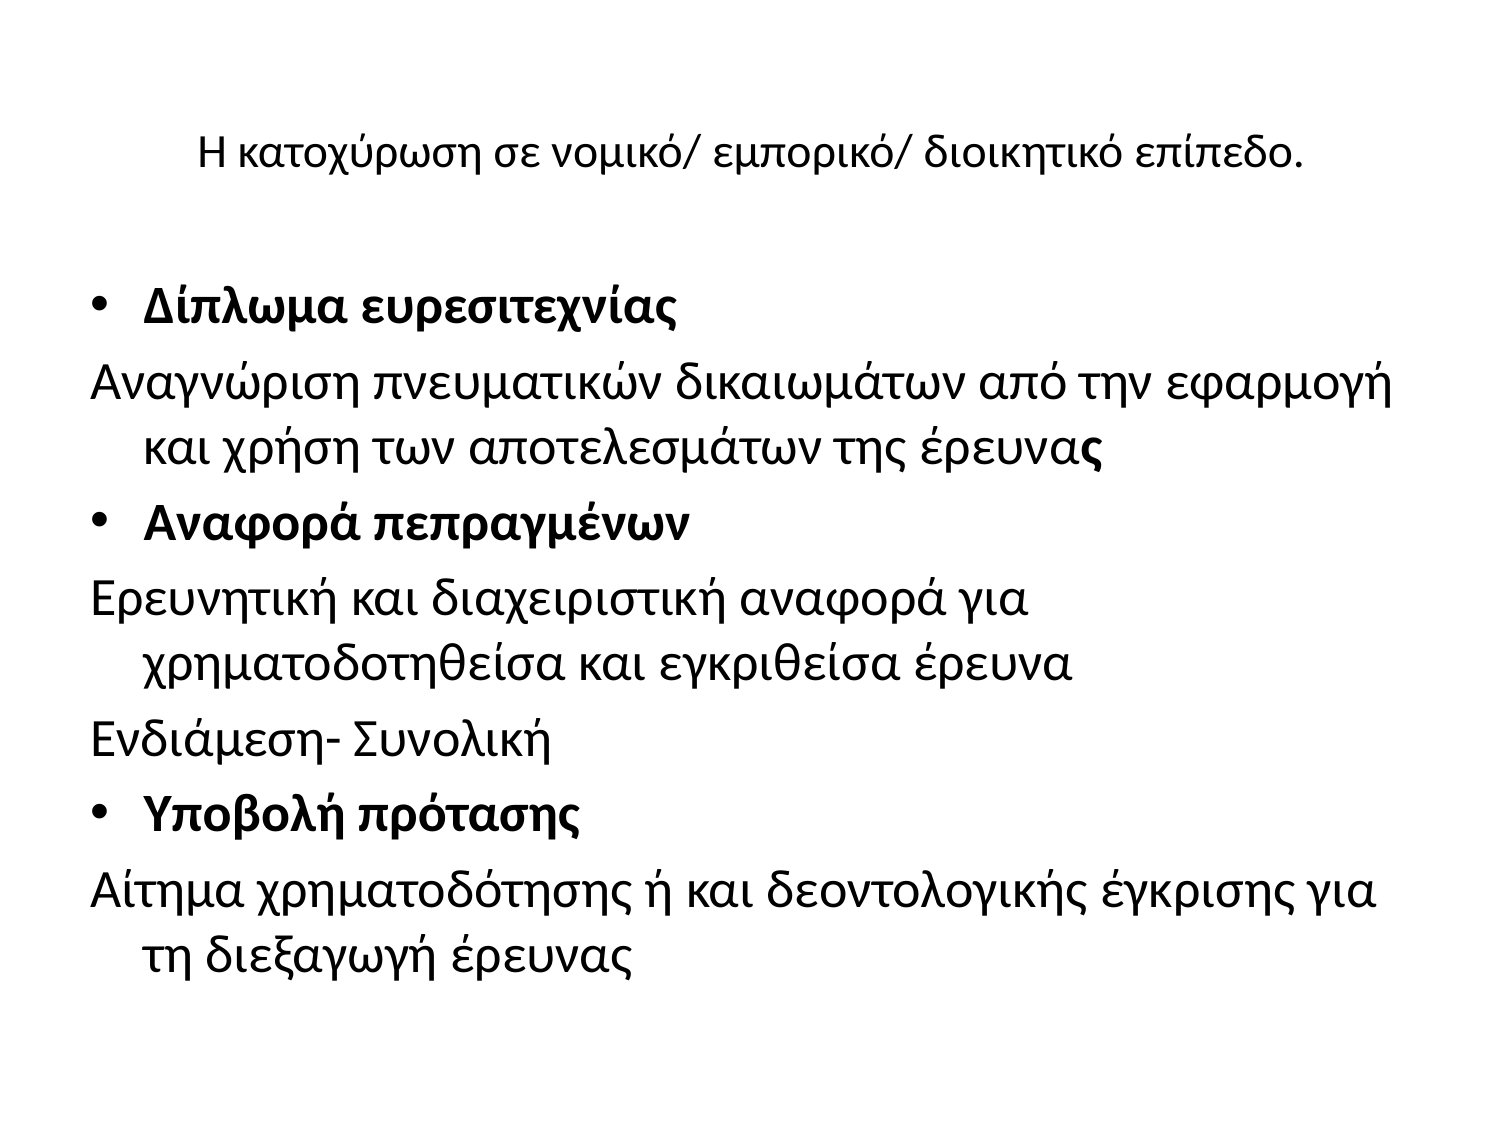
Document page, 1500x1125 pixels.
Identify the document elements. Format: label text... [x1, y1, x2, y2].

list Δίπλωμα ευρεσιτεχνίας Αναγνώριση πνευματικών δικαιωμάτων από την εφαρμογή και χρήση των αποτελεσμάτων της έρευνας Αναφορά πεπραγμένων Ερευνητική και διαχειριστική αναφορά για χρηματοδοτηθείσα και εγκριθείσα έρευνα Ενδιάμεση- Συνολική Υποβολή πρότασης Αίτημα χρηματοδότησης ή και δεοντολογικής έγκρισης για τη διεξαγωγή έρευνας [75, 262, 1425, 1005]
title Η κατοχύρωση σε νομικό/ εμπορικό/ διοικητικό επίπεδο. [76, 54, 1427, 243]
